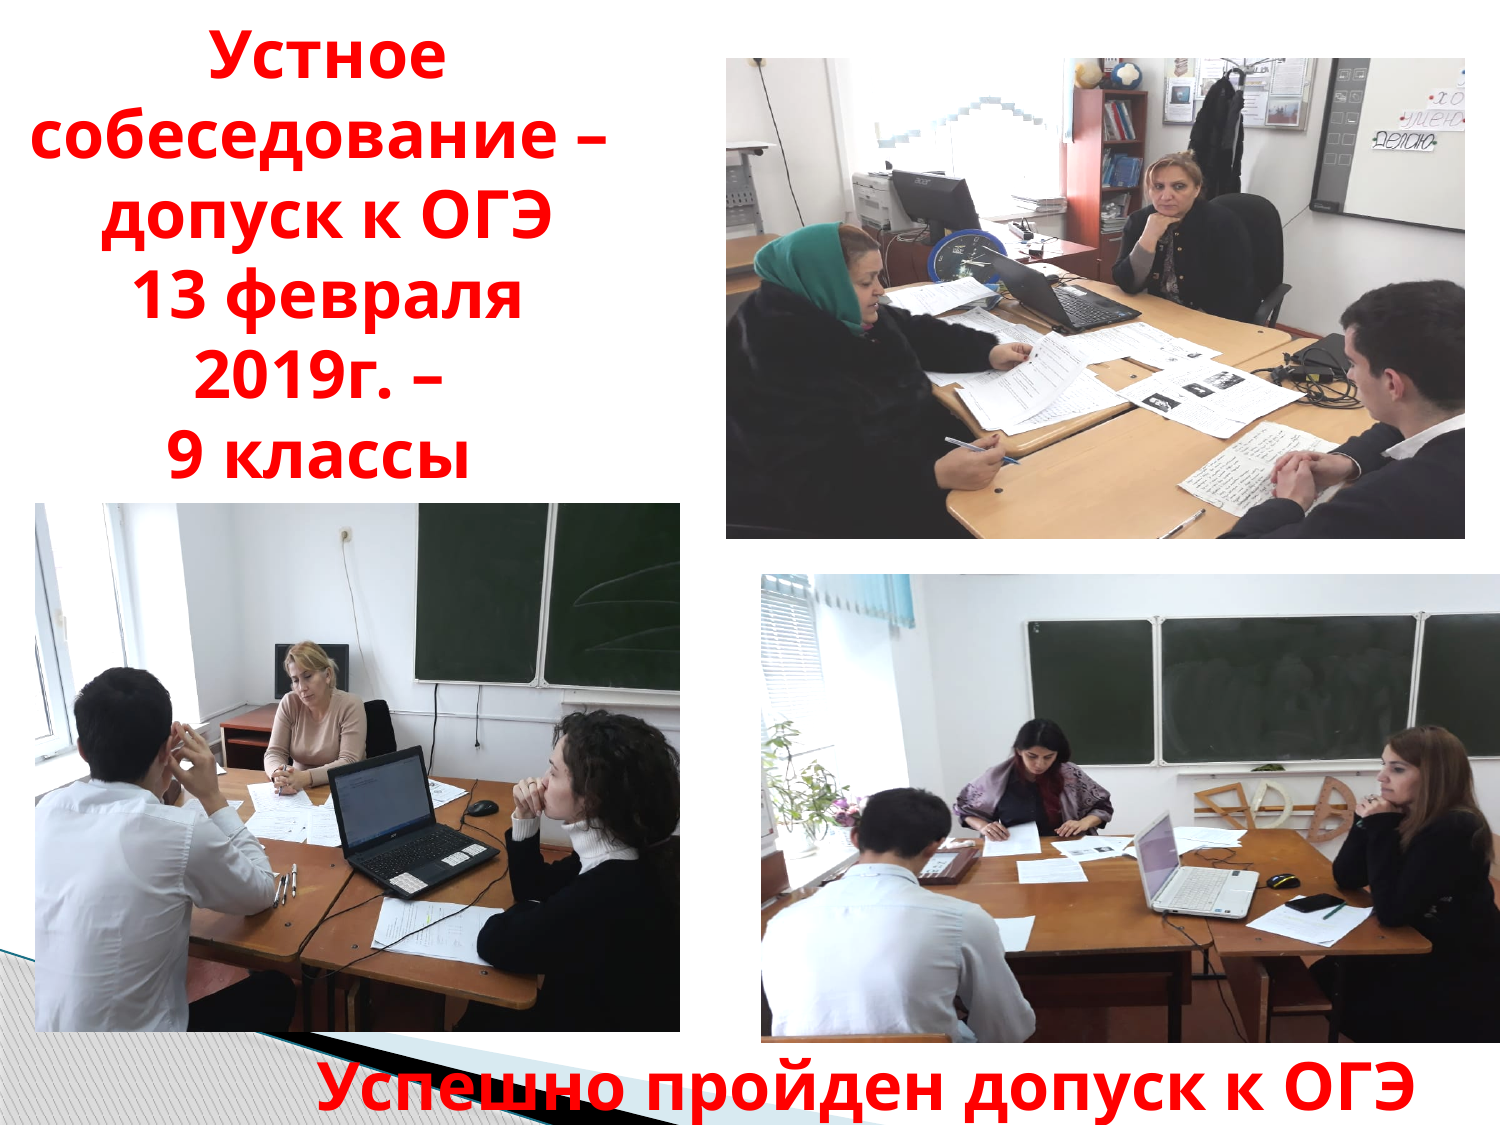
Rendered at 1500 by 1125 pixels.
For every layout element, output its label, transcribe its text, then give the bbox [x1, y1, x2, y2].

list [34, 503, 680, 1032]
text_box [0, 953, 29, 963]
title Устное собеседование – допуск к ОГЭ 13 февраля 2019г. – 9 классы [11, 11, 645, 493]
picture [761, 573, 1500, 1044]
picture [726, 58, 1466, 540]
text_box Успешно пройден допуск к ОГЭ [210, 1019, 1500, 1125]
